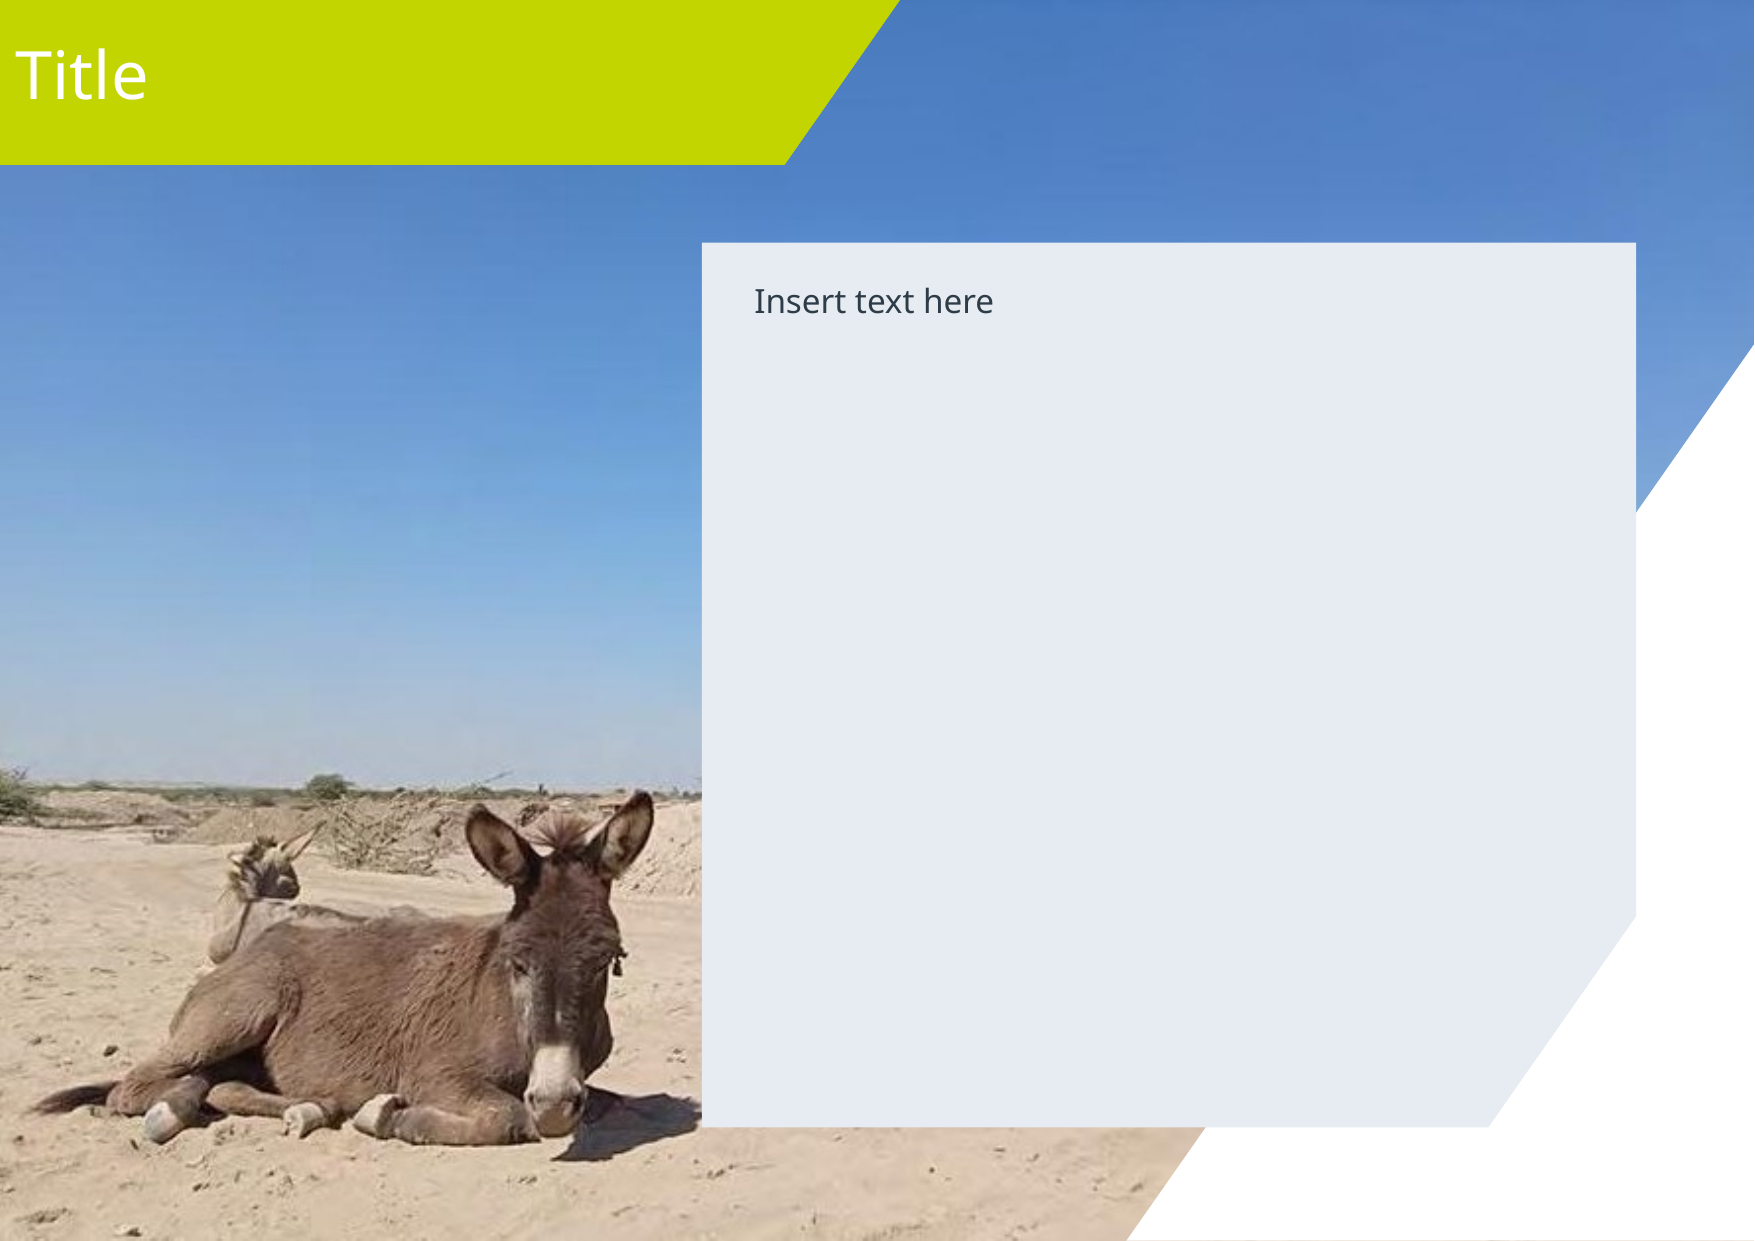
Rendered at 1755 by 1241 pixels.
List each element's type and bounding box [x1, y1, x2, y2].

text_box [0, 0, 1755, 1241]
